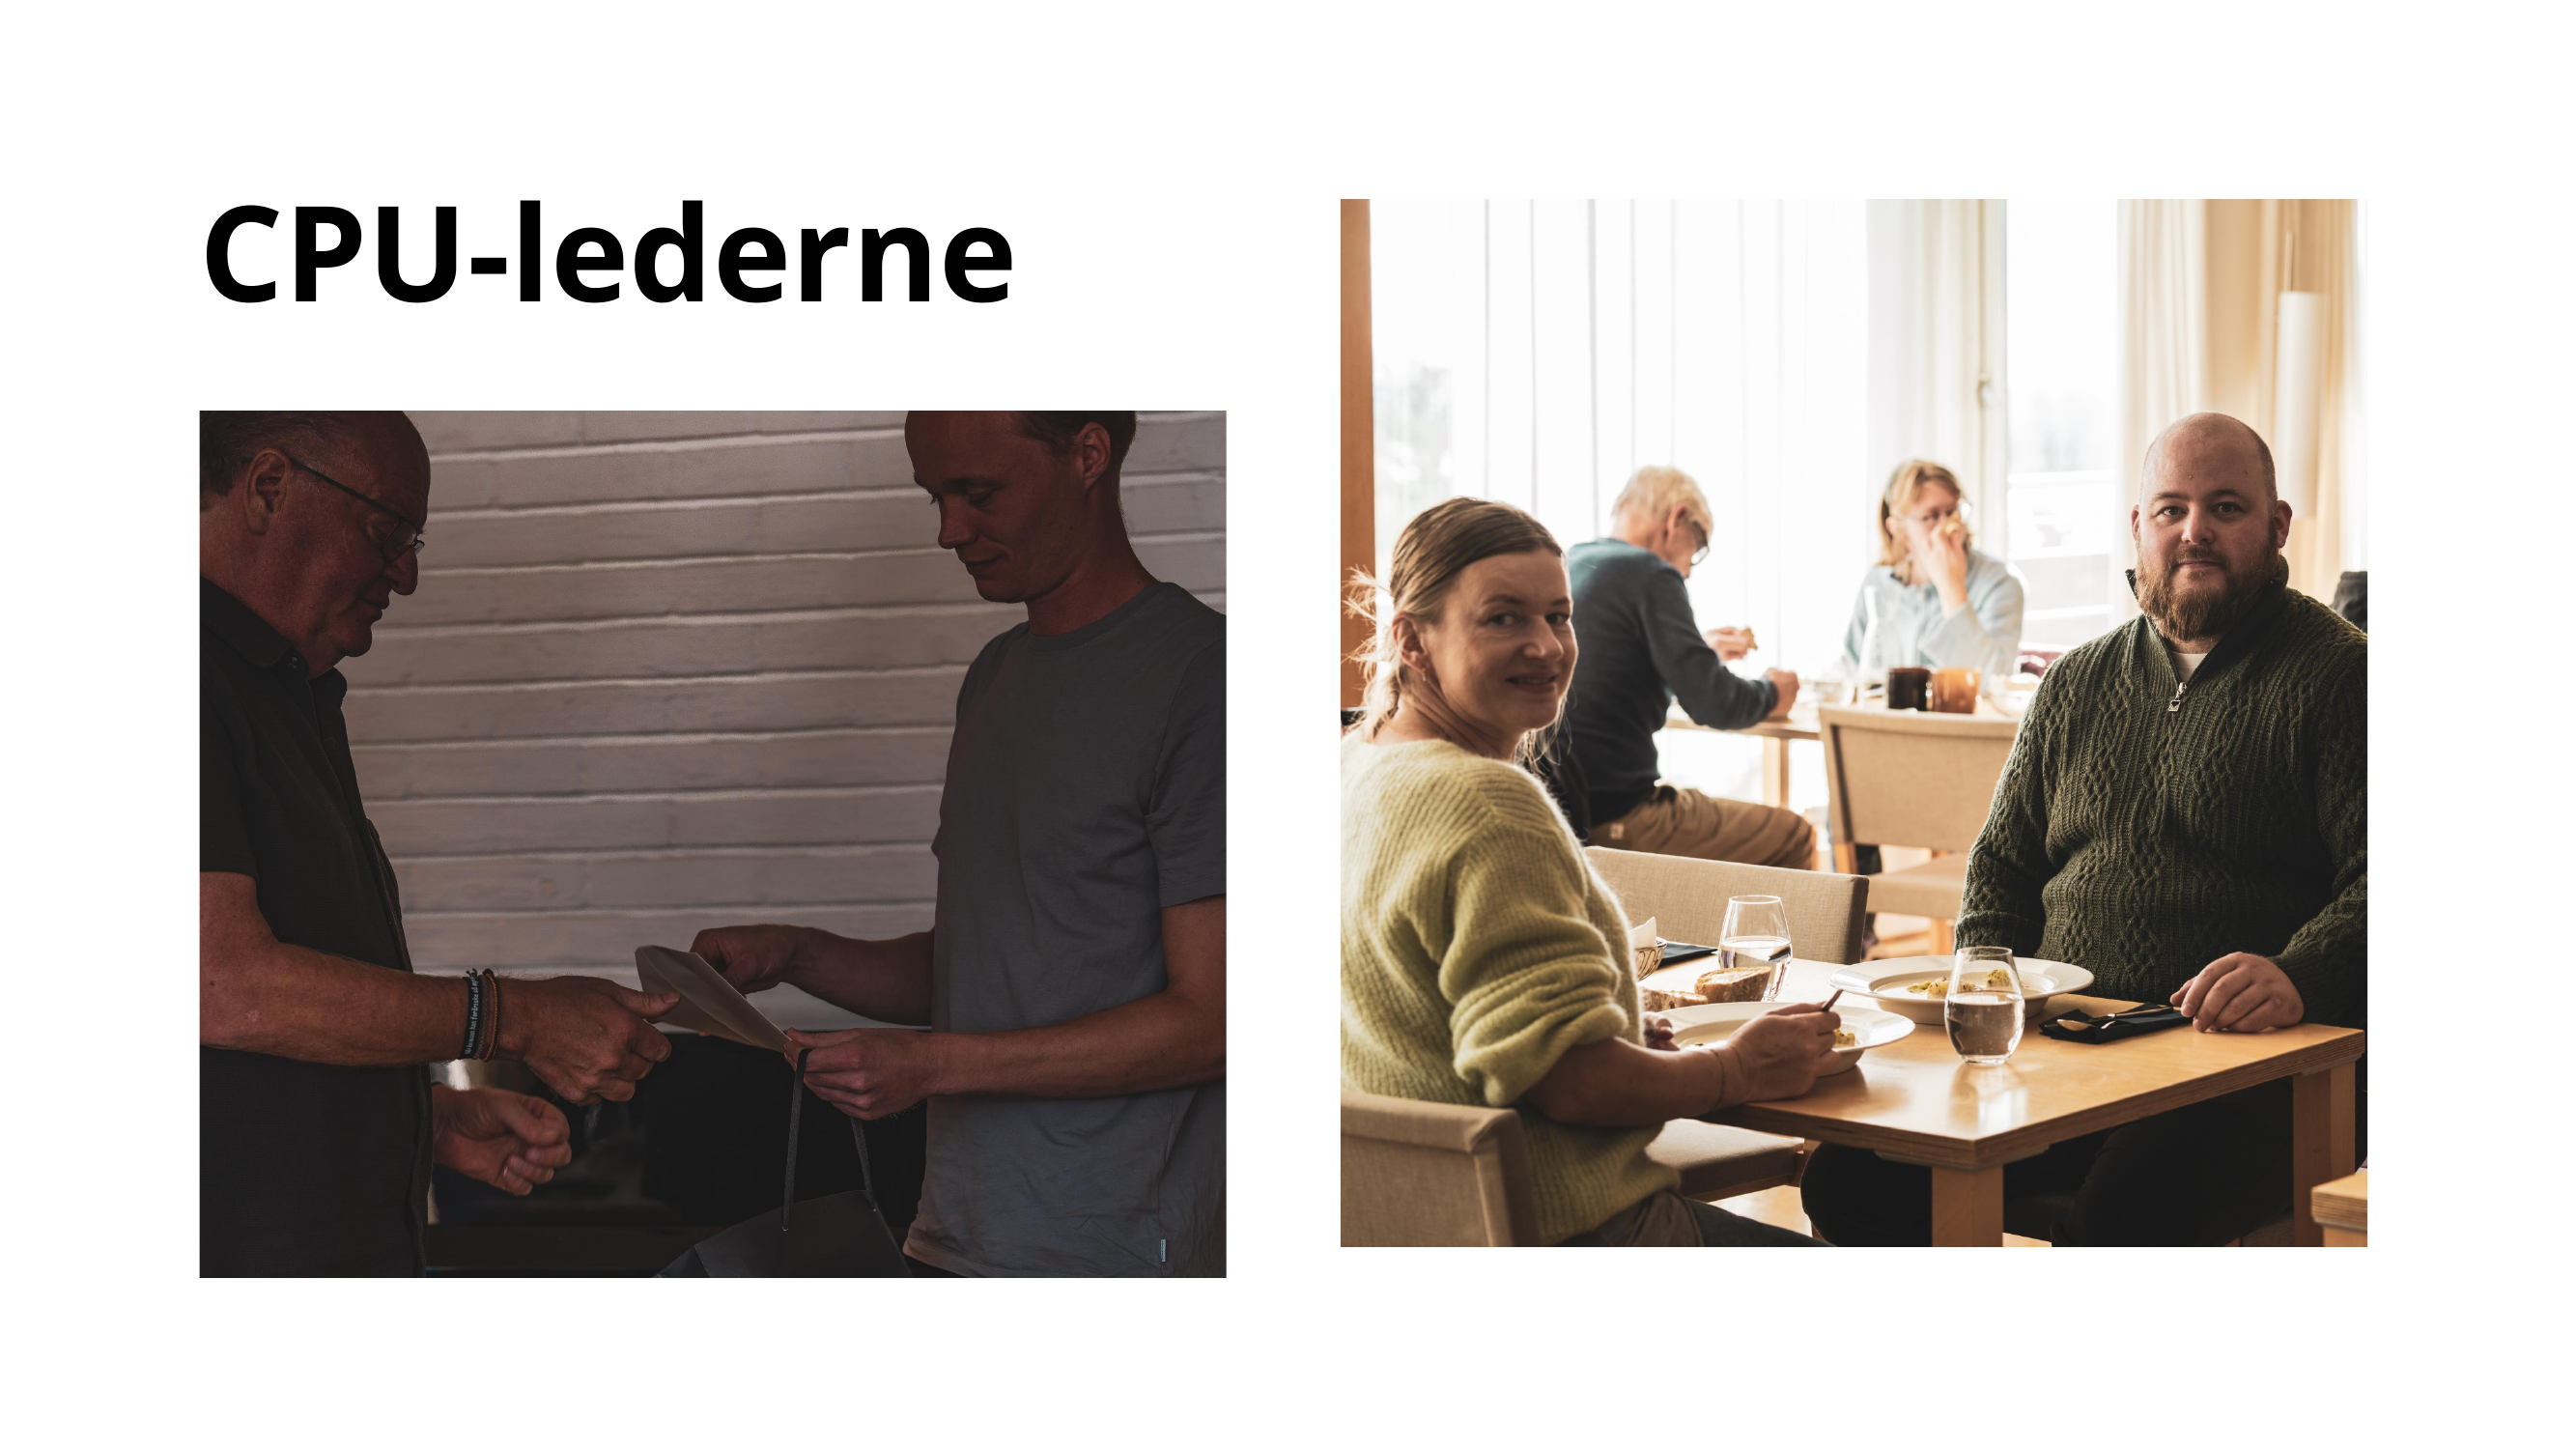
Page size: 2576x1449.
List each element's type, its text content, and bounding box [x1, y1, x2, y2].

picture [1340, 199, 2368, 1247]
title CPU-lederne [199, 45, 1227, 331]
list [199, 411, 1227, 1278]
